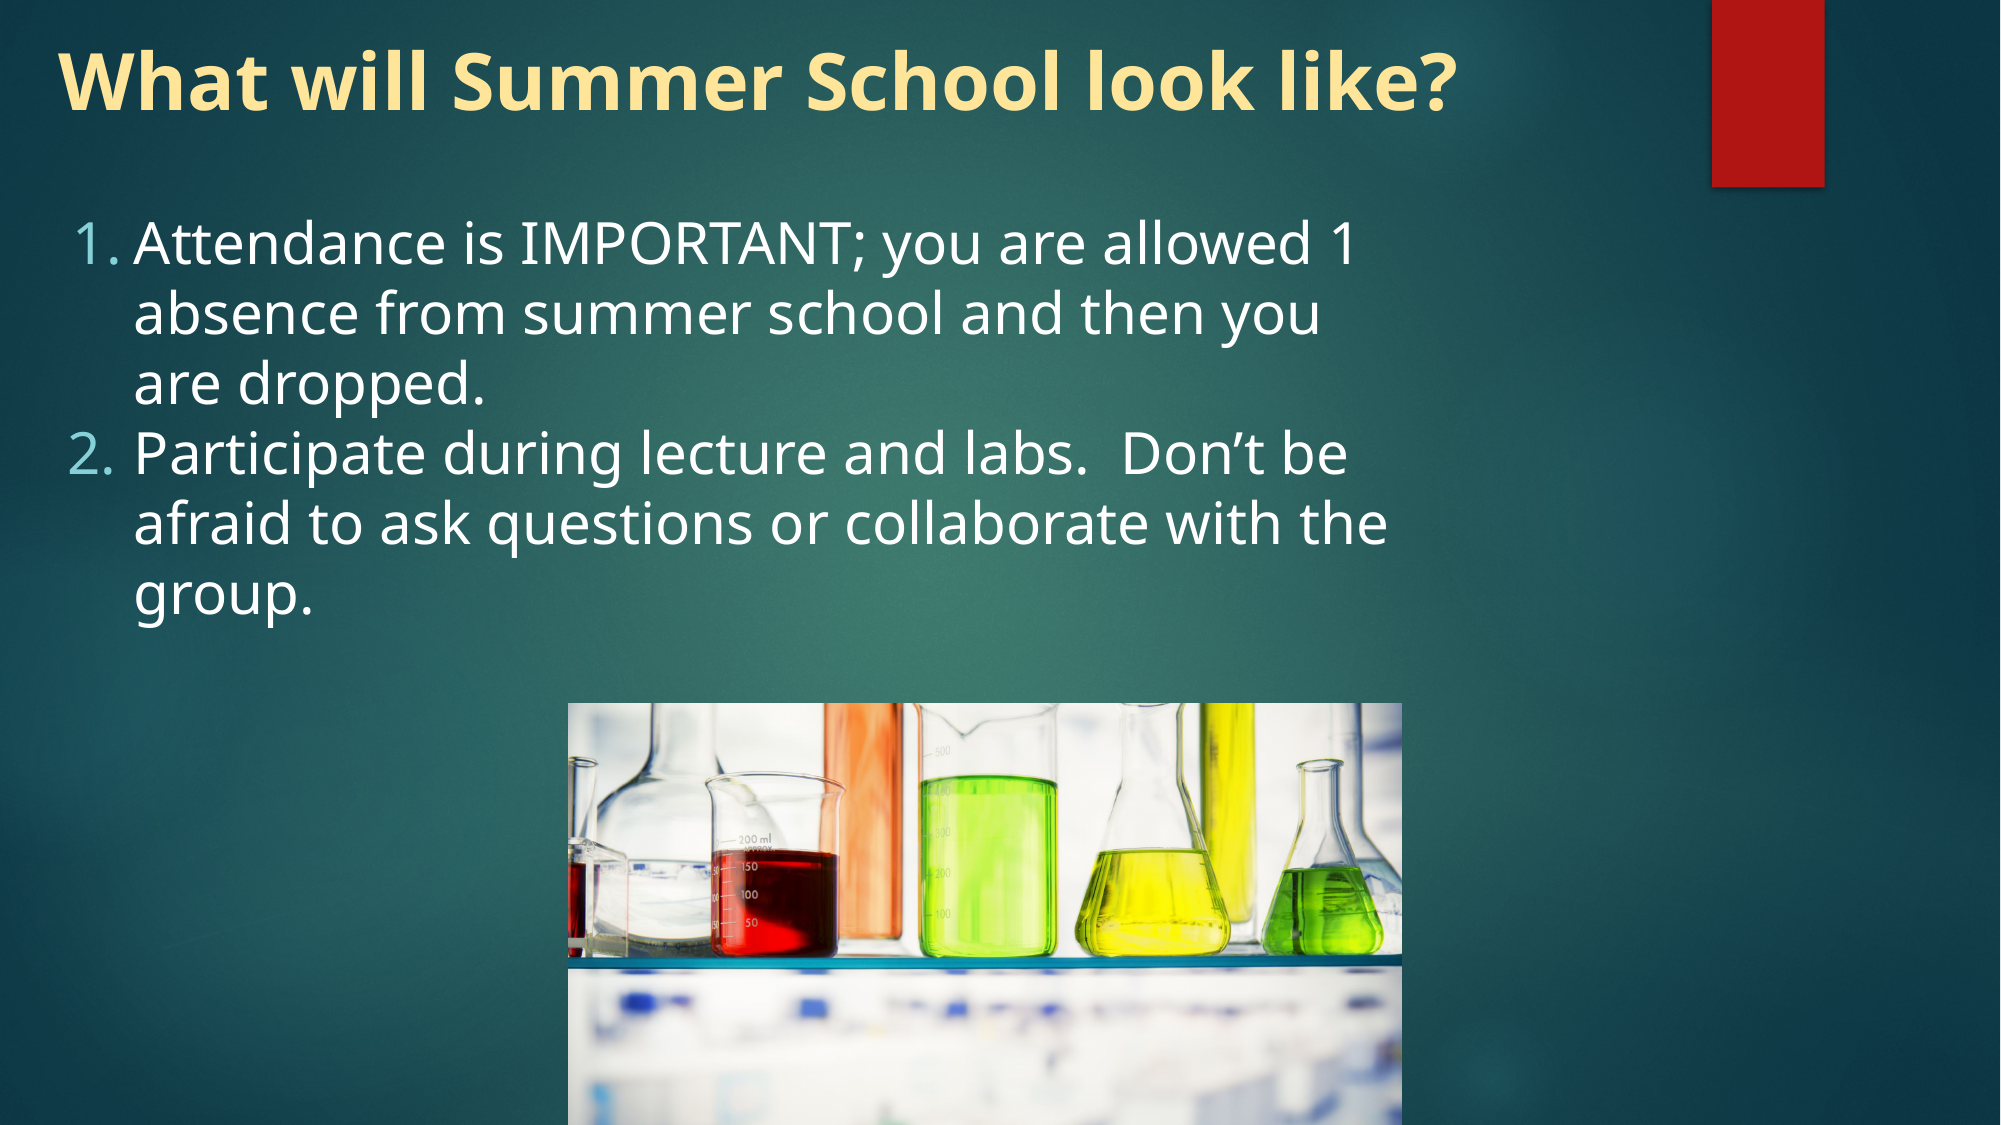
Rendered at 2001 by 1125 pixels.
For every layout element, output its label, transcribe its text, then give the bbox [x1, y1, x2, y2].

list Attendance is IMPORTANT; you are allowed 1 absence from summer school and then you are dropped. Participate during lecture and labs. Don’t be afraid to ask questions or collaborate with the group. [43, 198, 1439, 1061]
title What will Summer School look like? [43, 24, 1587, 254]
picture [0, 0, 2001, 1125]
